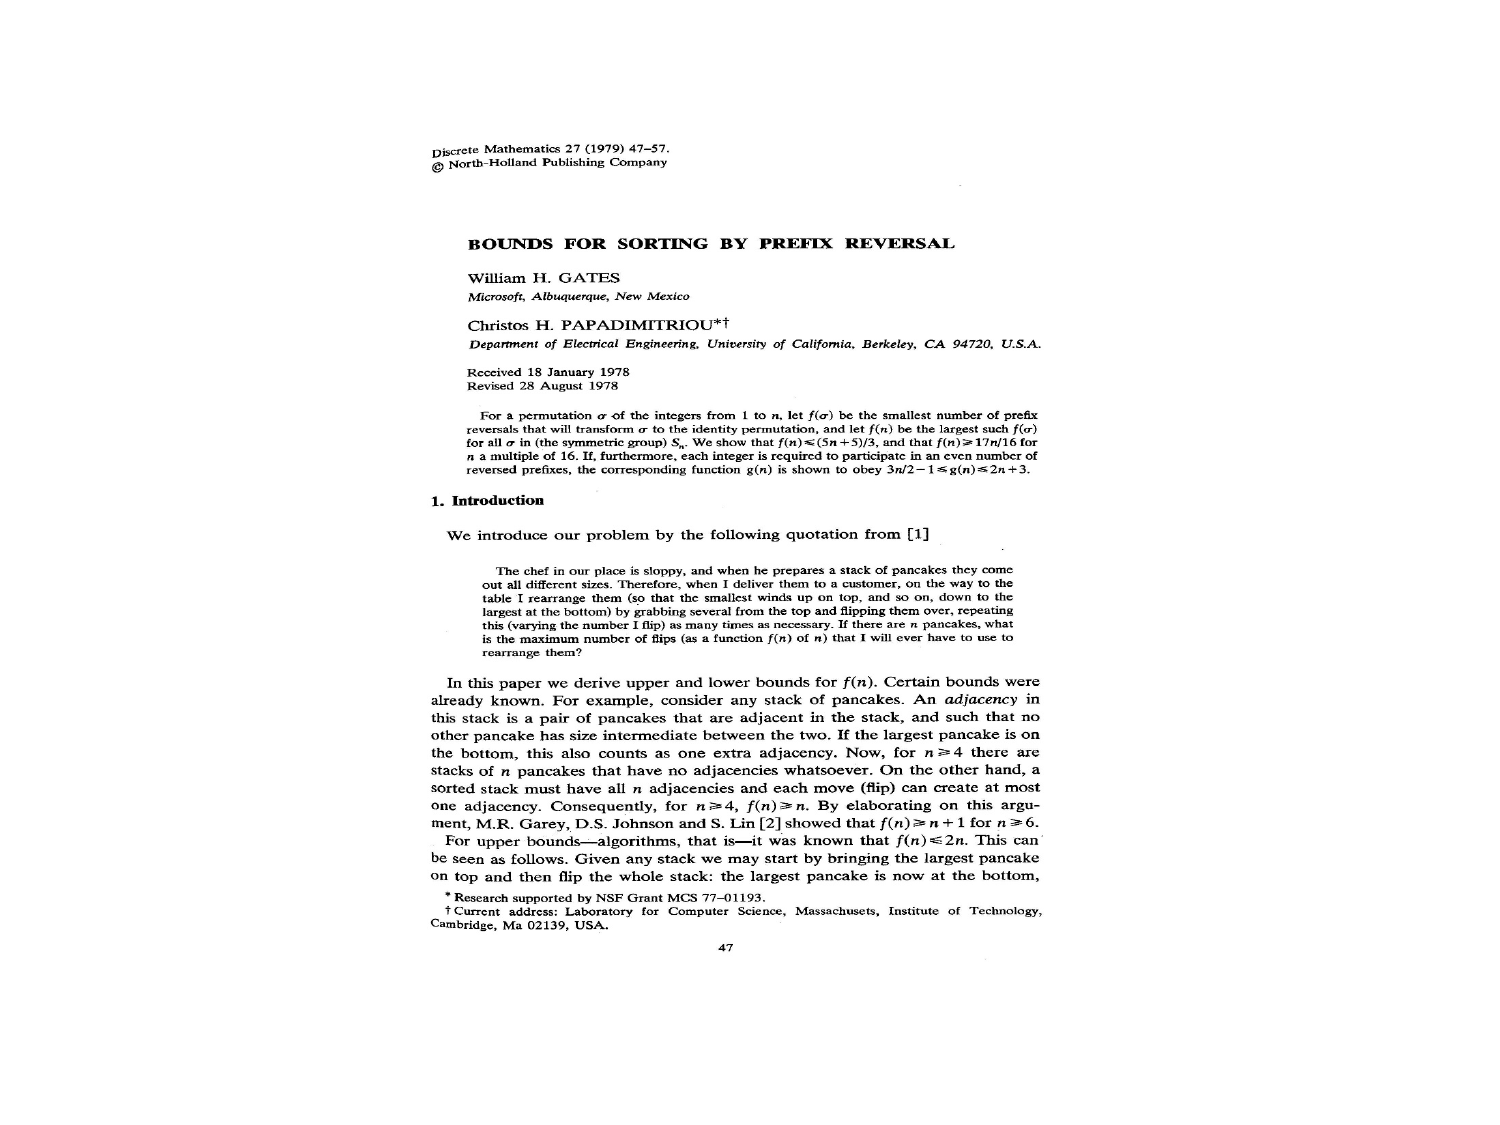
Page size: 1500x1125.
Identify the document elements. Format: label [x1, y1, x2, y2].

picture [312, 99, 1182, 1001]
